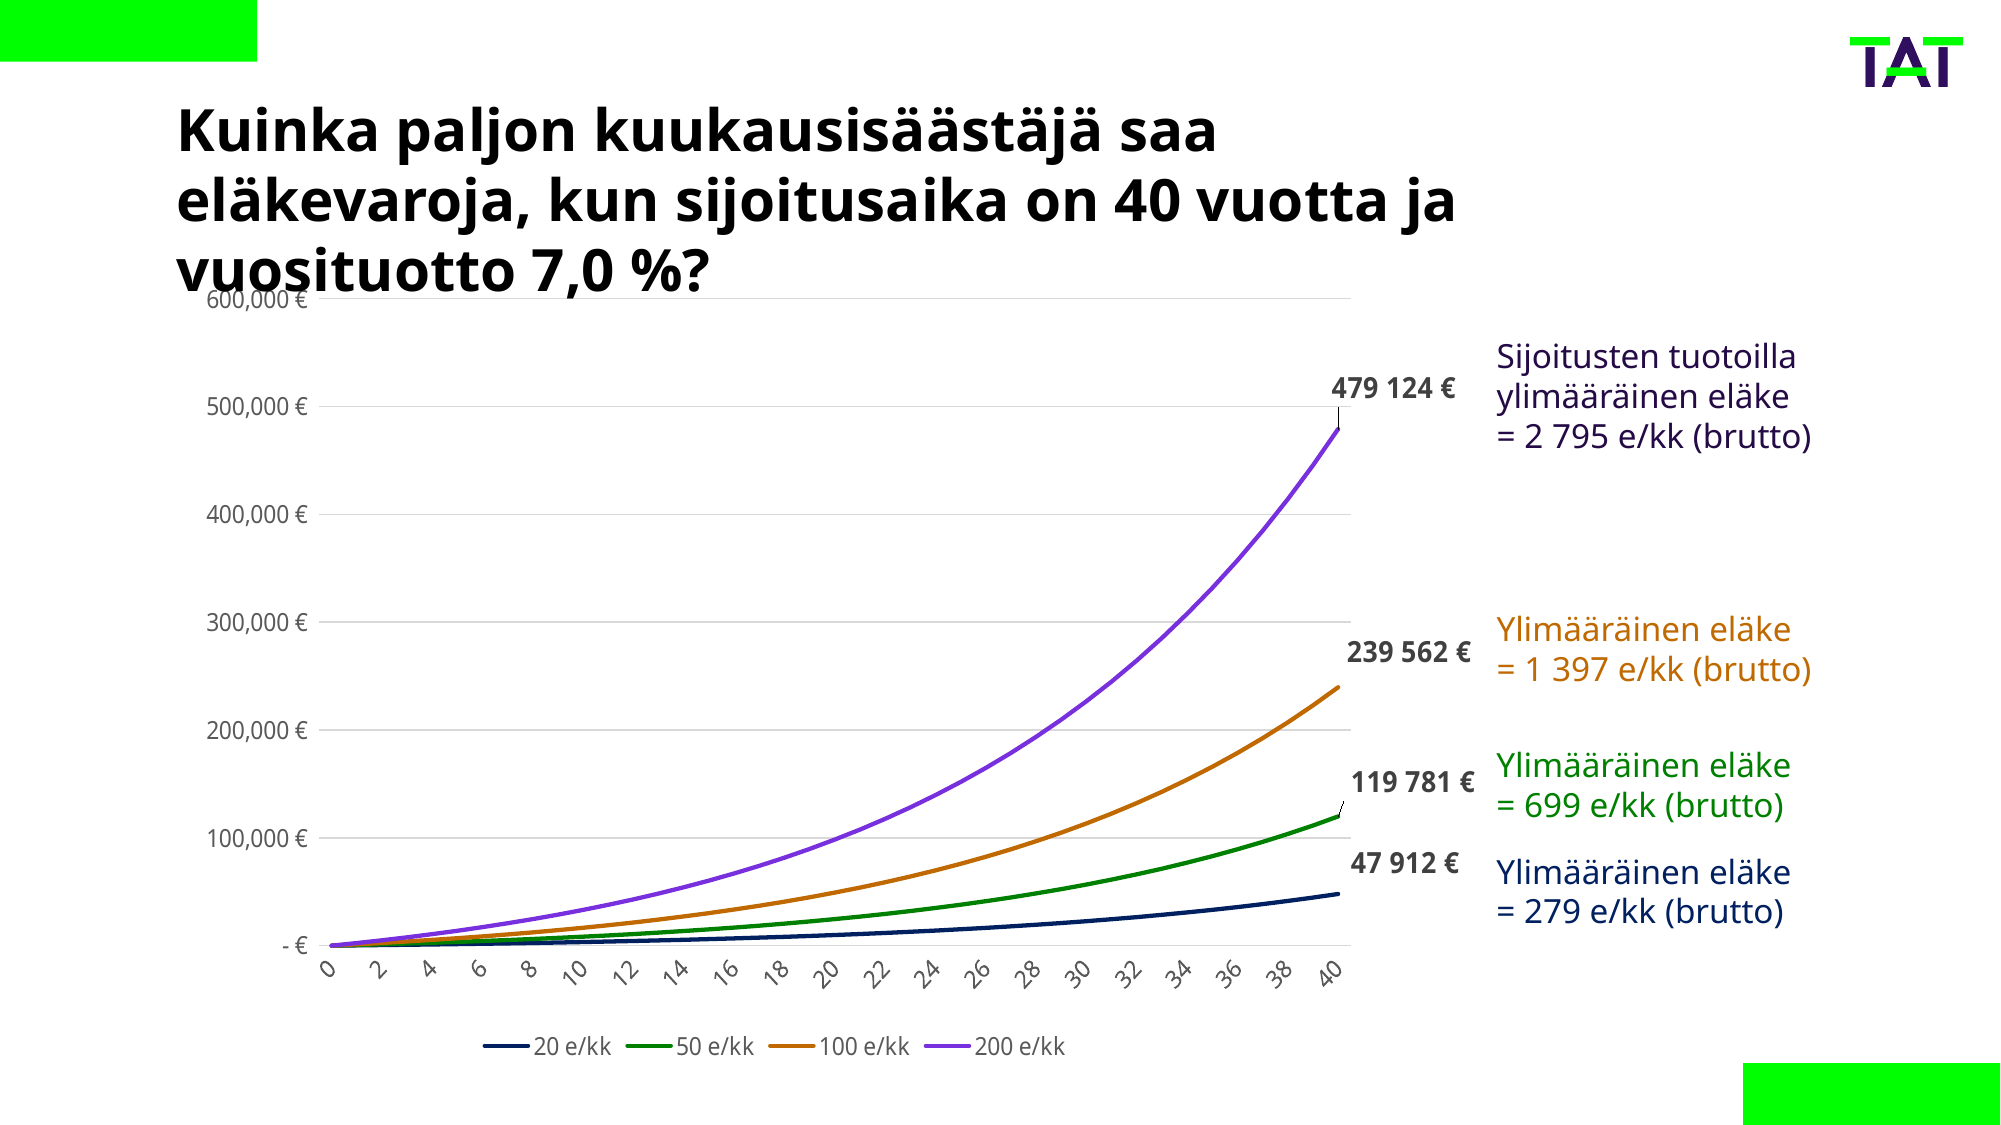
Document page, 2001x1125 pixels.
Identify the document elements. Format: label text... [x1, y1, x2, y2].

text_box Ylimääräinen eläke = 699 e/kk (brutto) [1496, 744, 1811, 825]
picture [1850, 37, 1963, 87]
chart [176, 265, 1483, 1069]
text_box Sijoitusten tuotoilla ylimääräinen eläke = 2 795 e/kk (brutto) [1496, 335, 1824, 456]
text_box Ylimääräinen eläke = 1 397 e/kk (brutto) [1496, 608, 1824, 689]
text_box Kuinka paljon kuukausisäästäjä saa eläkevaroja, kun sijoitusaika on 40 vuotta ja vuosituotto 7,0 %? [176, 93, 1461, 265]
text_box Ylimääräinen eläke = 279 e/kk (brutto) [1496, 850, 1811, 931]
